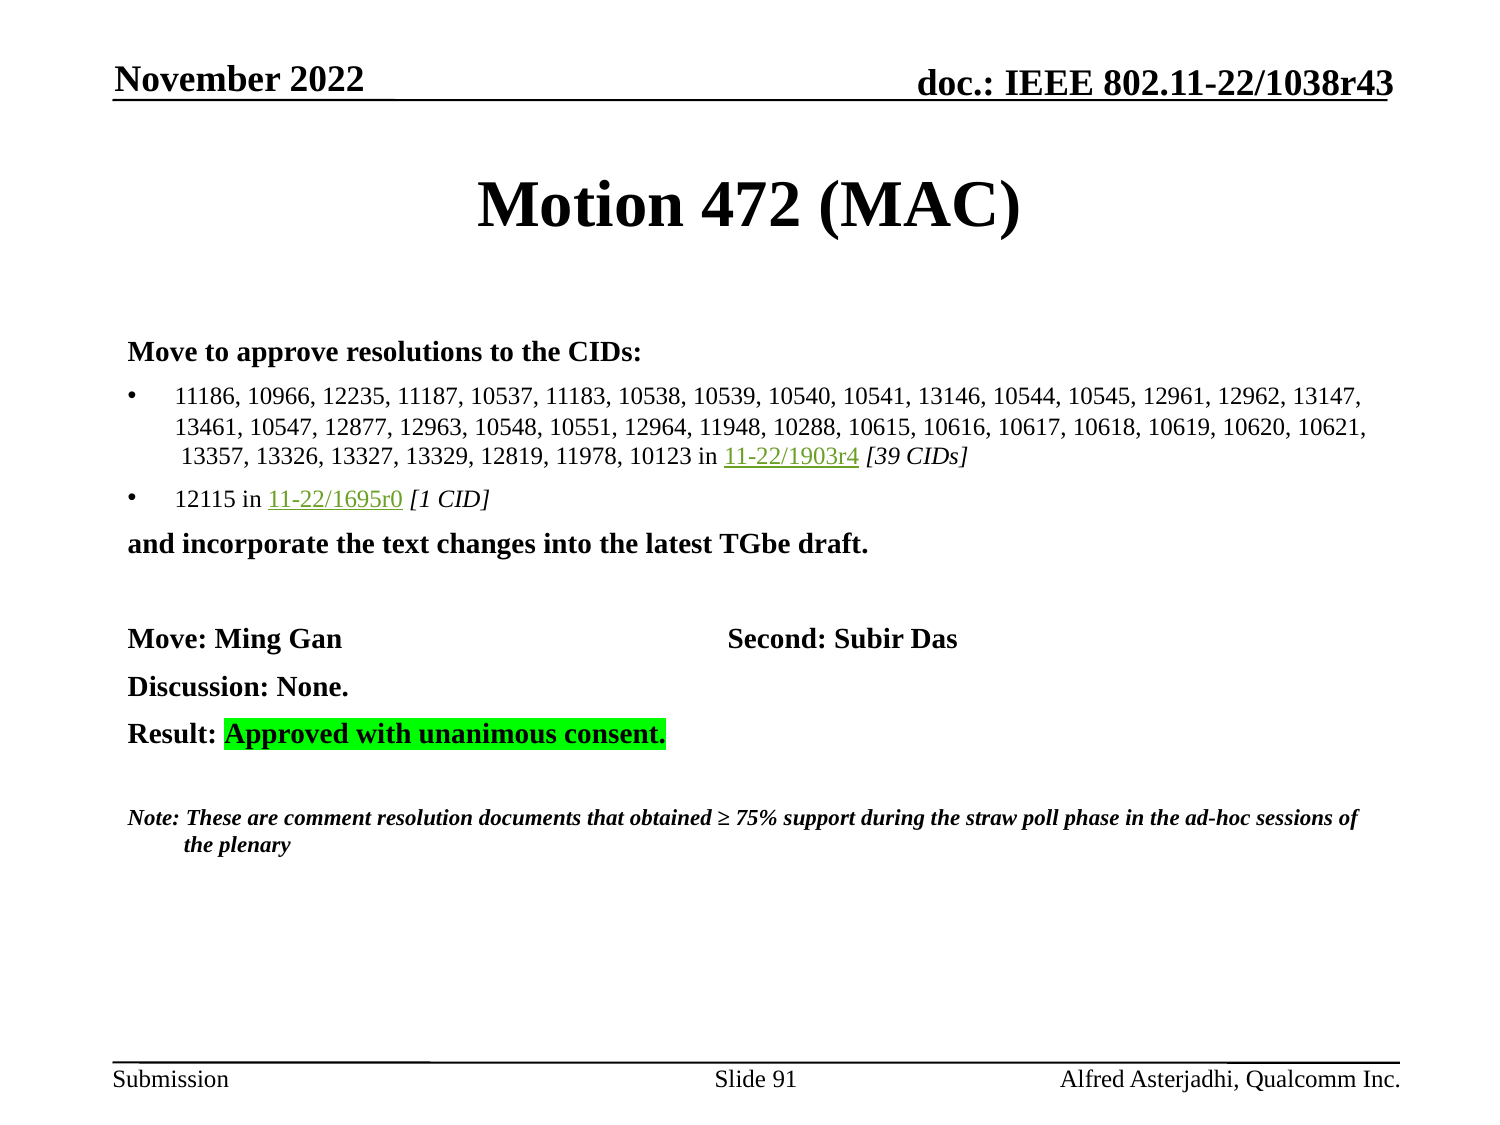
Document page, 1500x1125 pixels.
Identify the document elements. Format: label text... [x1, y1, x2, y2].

list Move to approve resolutions to the CIDs: 11186, 10966, 12235, 11187, 10537, 11183, 10538, 10539, 10540, 10541, 13146, 10544, 10545, 12961, 12962, 13147, 13461, 10547, 12877, 12963, 10548, 10551, 12964, 11948, 10288, 10615, 10616, 10617, 10618, 10619, 10620, 10621, 13357, 13326, 13327, 13329, 12819, 11978, 10123 in 11-22/1903r4 [39 CIDs] 12115 in 11-22/1695r0 [1 CID] and incorporate the text changes into the latest TGbe draft. Move: Ming Gan Second: Subir Das Discussion: None. Result: Approved with unanimous consent. Note: These are comment resolution documents that obtained ≥ 75% support during the straw poll phase in the ad-hoc sessions of the plenary [112, 324, 1388, 1063]
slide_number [114, 54, 423, 100]
title Motion 472 (MAC) [112, 112, 1388, 288]
slide_number Slide 91 [712, 1061, 800, 1123]
footer Alfred Asterjadhi, Qualcomm Inc. [878, 1061, 1402, 1093]
